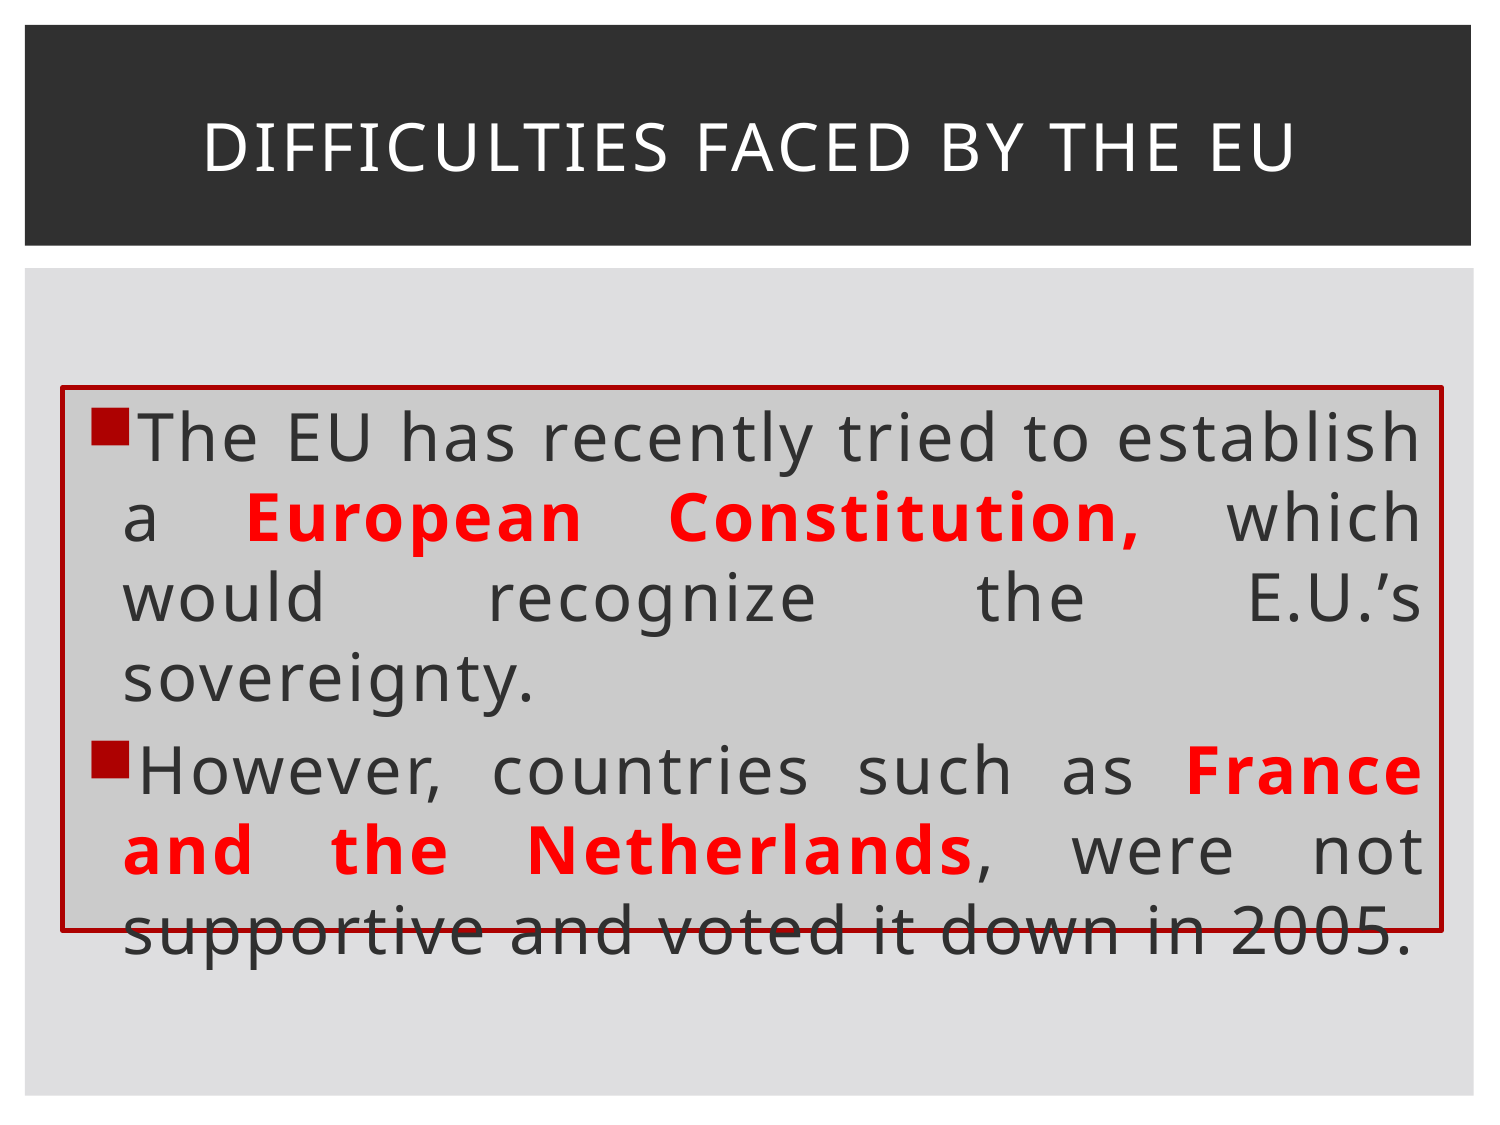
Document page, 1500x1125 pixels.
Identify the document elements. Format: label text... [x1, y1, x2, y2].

list The EU has recently tried to establish a European Constitution, which would recognize the E.U.’s sovereignty. However, countries such as France and the Netherlands, were not supportive and voted it down in 2005. [62, 387, 1442, 931]
title Difficulties faced by the eu [62, 58, 1438, 232]
